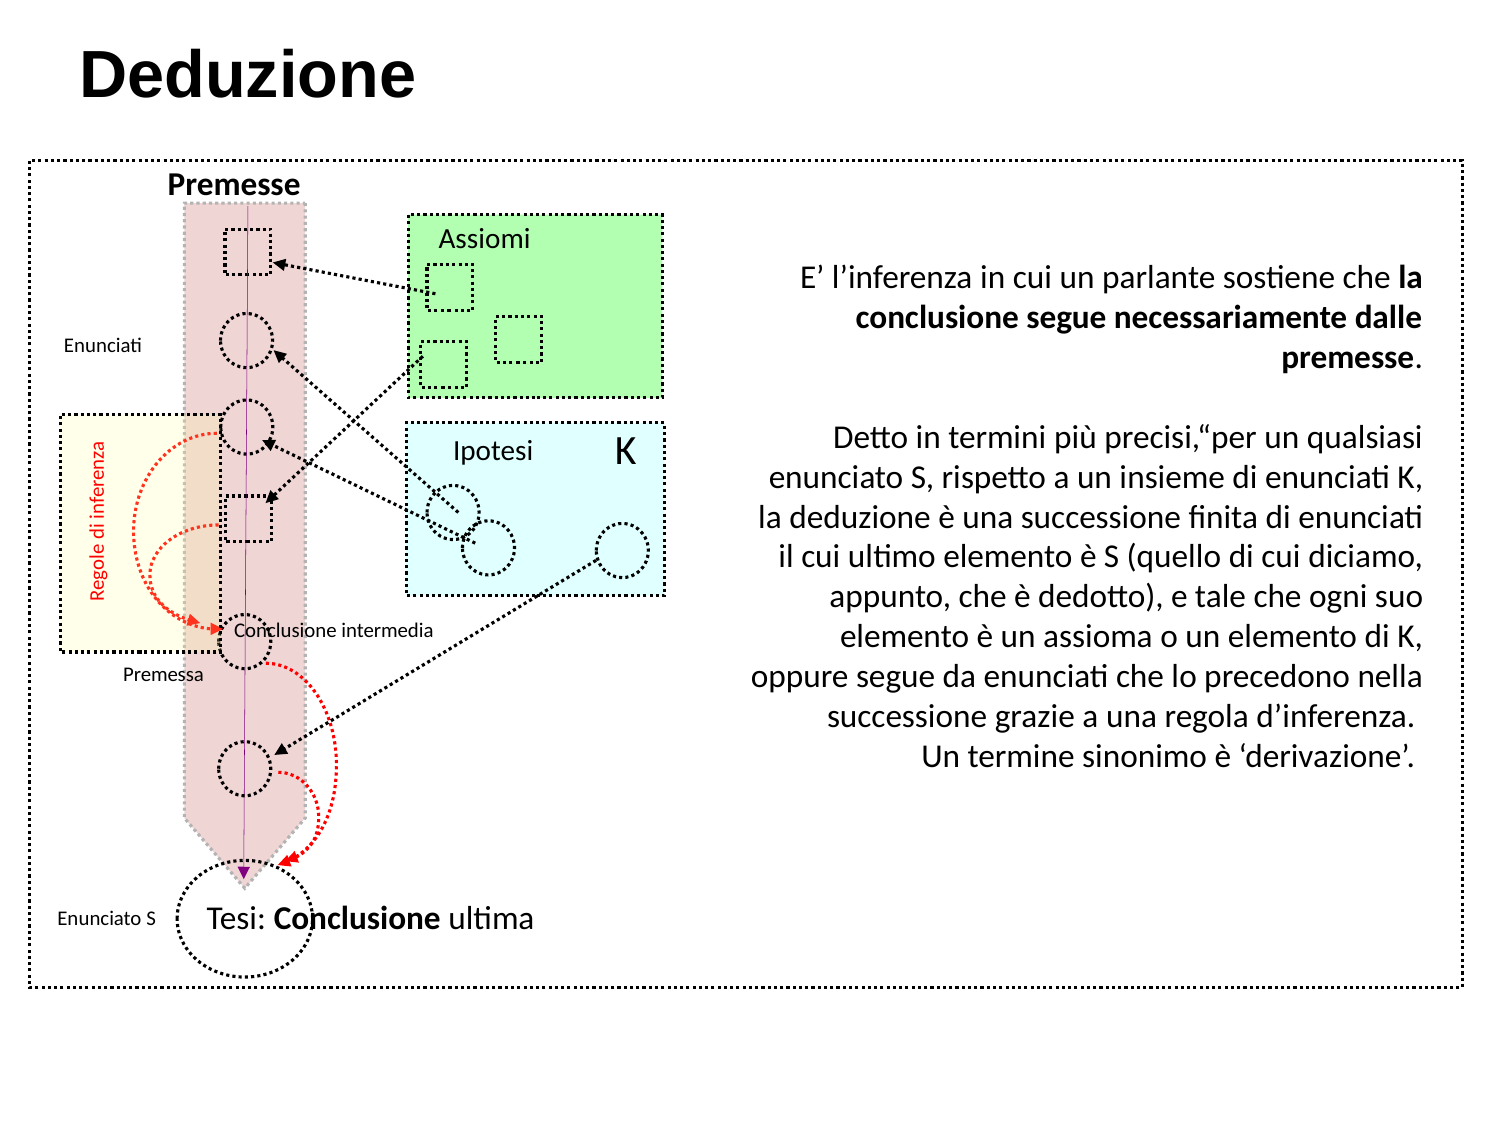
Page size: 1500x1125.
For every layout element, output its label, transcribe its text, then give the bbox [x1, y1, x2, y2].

text_box Deduzione [64, 23, 1027, 118]
text_box [187, 860, 303, 888]
text_box [495, 316, 542, 363]
text_box [462, 520, 515, 575]
text_box Assiomi [423, 211, 546, 262]
text_box [278, 772, 320, 863]
text_box [246, 496, 272, 542]
text_box [274, 743, 294, 755]
text_box Enunciati [49, 324, 157, 365]
text_box E’ l’inferenza in cui un parlante sostiene che la conclusione segue necessariamente dalle premesse. Detto in termini più precisi,“per un qualsiasi enunciato S, rispetto a un insieme di enunciati K, la deduzione è una successione finita di enunciati il cui ultimo elemento è S (quello di cui diciamo, appunto, che è dedotto), e tale che ogni suo elemento è un assioma o un elemento di K, oppure segue da enunciati che lo precedono nella successione grazie a una regola d’inferenza. Un termine sinonimo è ‘derivazione’. [723, 247, 1438, 782]
text_box Premessa [108, 653, 219, 694]
text_box [220, 313, 247, 368]
text_box [406, 422, 665, 596]
text_box [225, 496, 245, 542]
text_box [177, 893, 306, 978]
text_box Premesse [152, 154, 316, 210]
text_box [272, 258, 289, 271]
text_box [273, 350, 291, 366]
text_box [224, 229, 247, 275]
text_box Ipotesi [438, 423, 549, 475]
text_box Regole di inferenza [75, 426, 116, 617]
text_box [218, 741, 267, 796]
text_box [29, 160, 1463, 988]
text_box [262, 439, 277, 452]
text_box [220, 650, 245, 669]
text_box K [600, 415, 652, 481]
text_box Conclusione intermedia [219, 609, 456, 650]
text_box [265, 475, 295, 504]
text_box [427, 485, 480, 540]
text_box [60, 414, 221, 652]
text_box [247, 399, 273, 455]
text_box [248, 313, 273, 368]
text_box [596, 523, 649, 578]
text_box [408, 214, 663, 398]
text_box [427, 264, 473, 311]
text_box [265, 663, 337, 867]
text_box Tesi: Conclusione ultima [184, 888, 673, 944]
text_box [221, 400, 246, 455]
text_box [248, 229, 271, 275]
text_box [246, 650, 270, 669]
text_box [420, 341, 467, 388]
text_box Enunciato S [42, 897, 171, 938]
